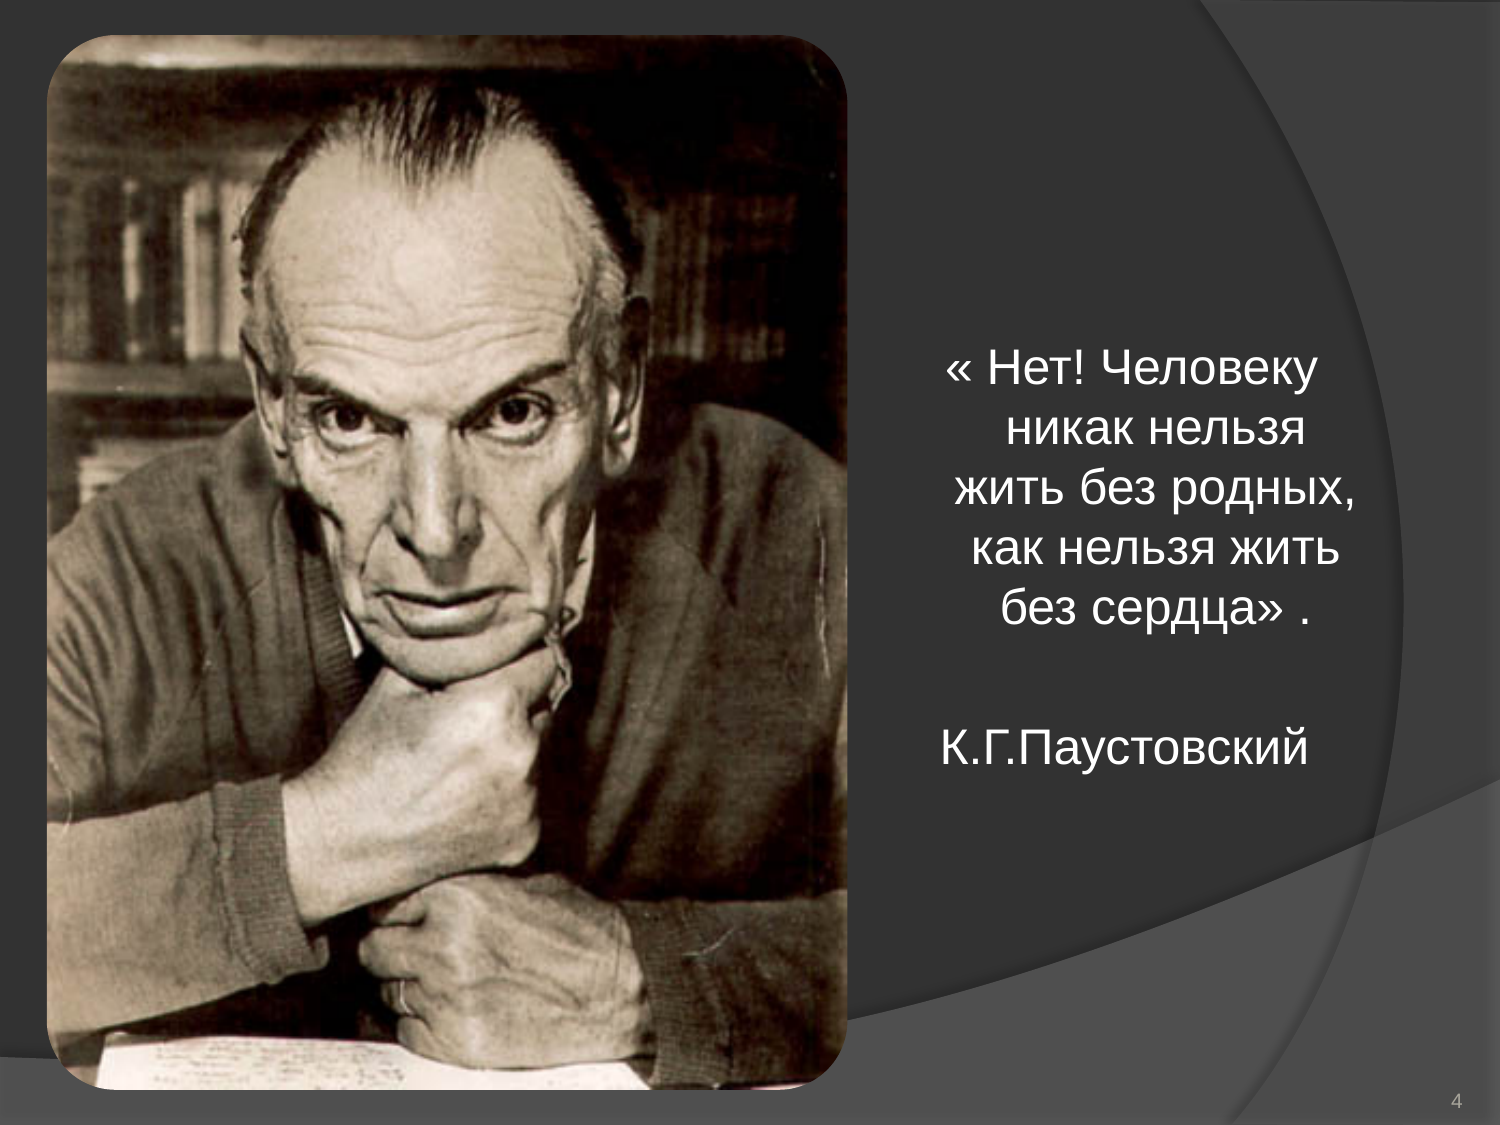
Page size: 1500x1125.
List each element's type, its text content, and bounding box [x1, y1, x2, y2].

picture [46, 34, 848, 1091]
slide_number 4 [1337, 1053, 1463, 1114]
list « Нет! Человеку никак нельзя жить без родных, как нельзя жить без сердца» . К.Г.Паустовский [866, 46, 1377, 1067]
